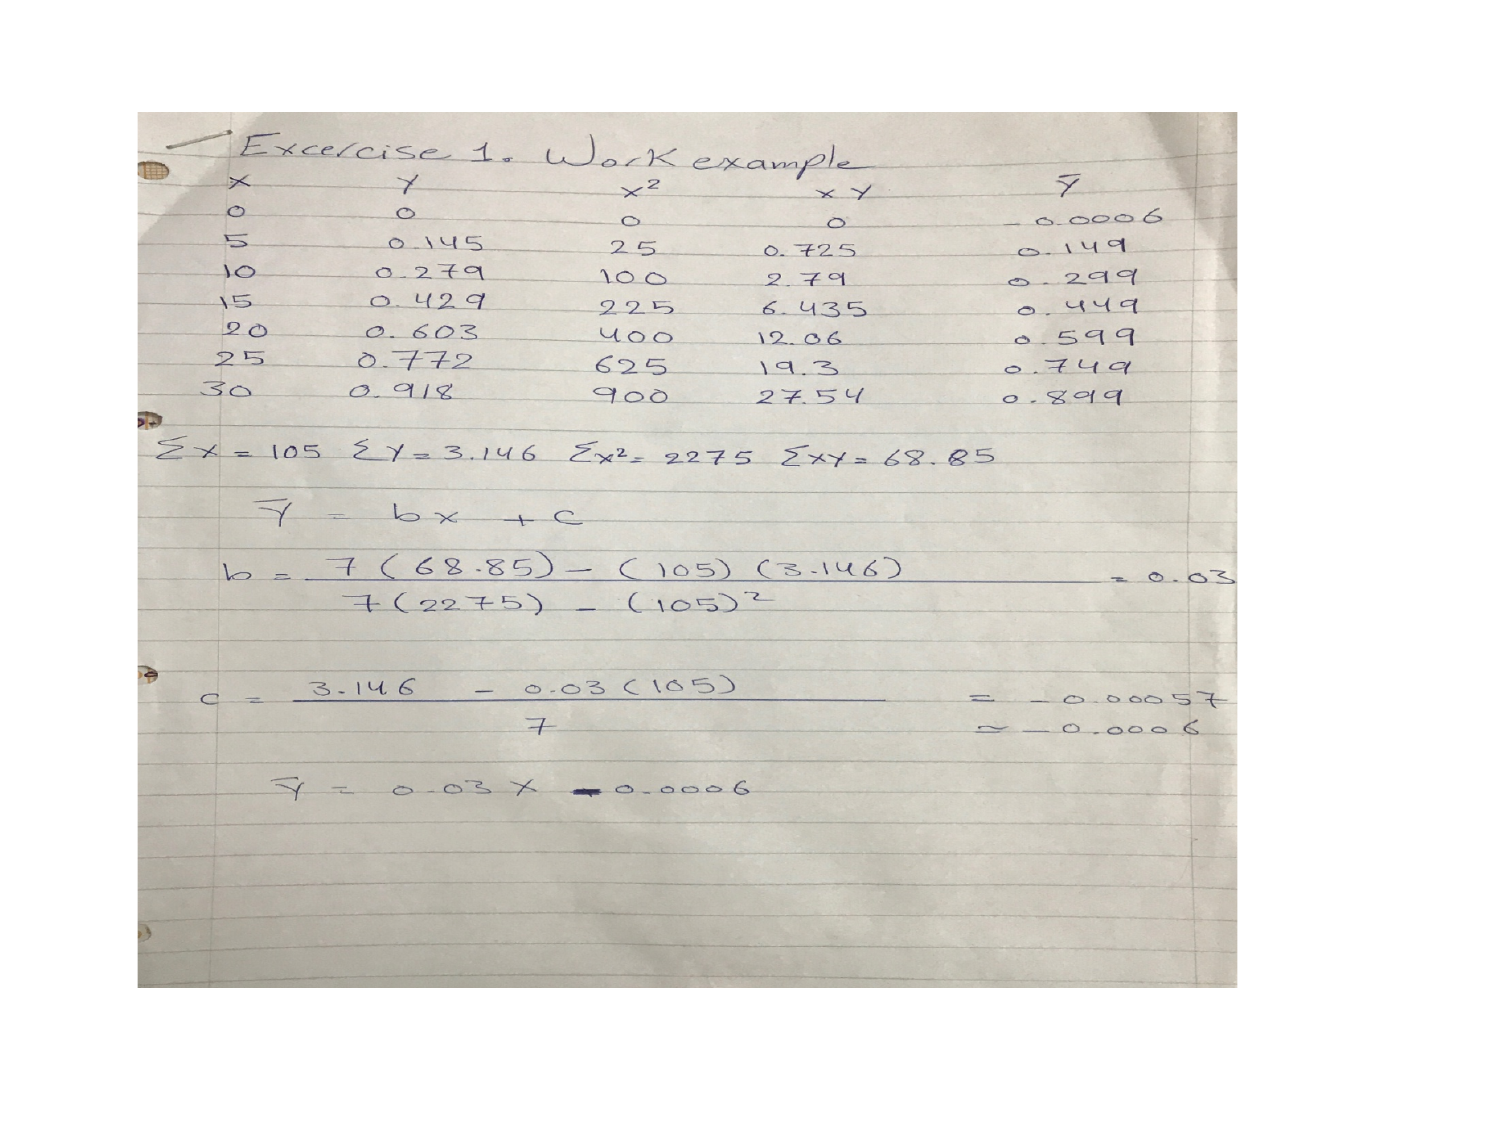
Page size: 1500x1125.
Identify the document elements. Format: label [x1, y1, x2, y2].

list [249, 0, 1126, 1101]
picture [137, 112, 249, 988]
picture [1126, 112, 1238, 988]
